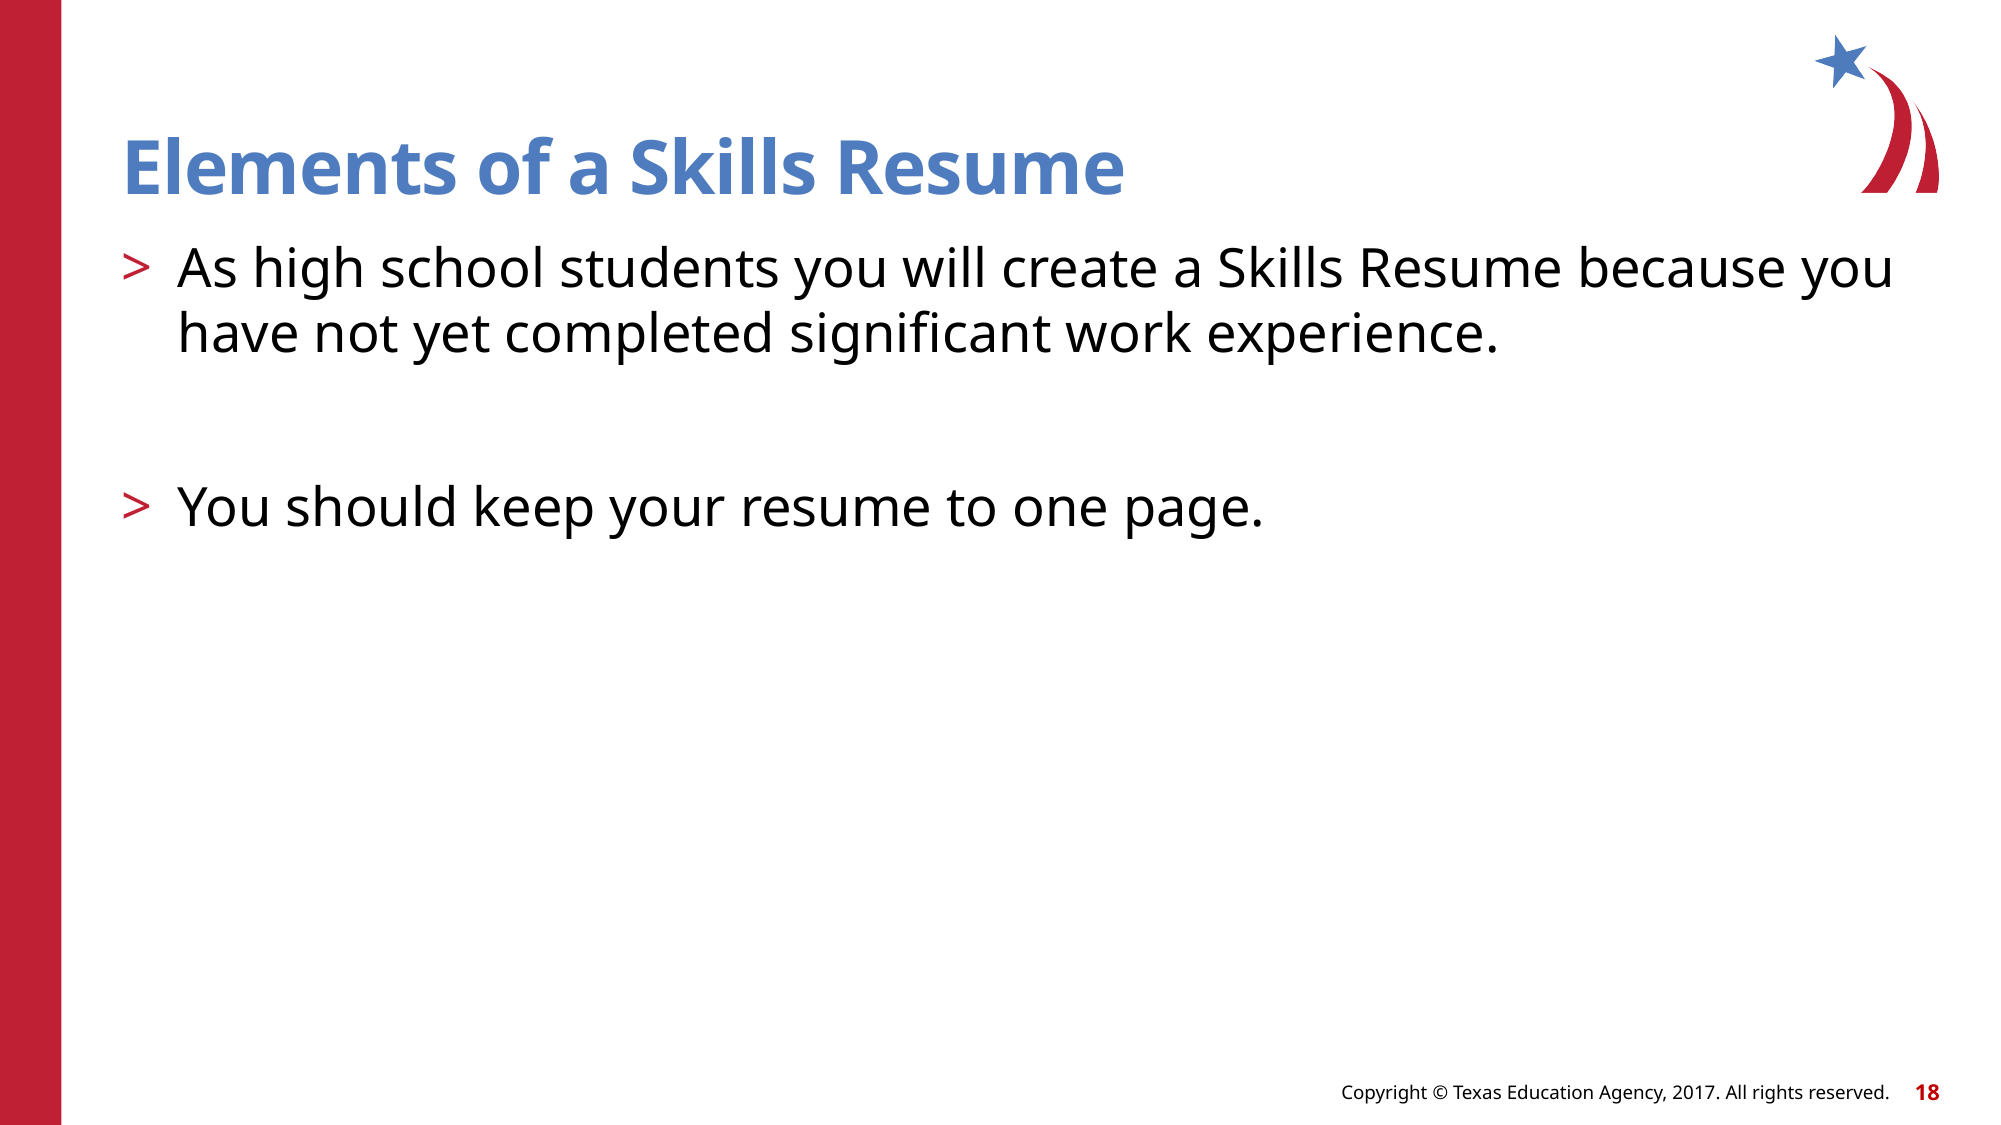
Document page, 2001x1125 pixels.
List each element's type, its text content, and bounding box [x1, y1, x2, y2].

title Elements of a Skills Resume [121, 66, 1772, 211]
picture [1814, 34, 1939, 193]
list As high school students you will create a Skills Resume because you have not yet completed significant work experience. You should keep your resume to one page. [121, 233, 1936, 1010]
